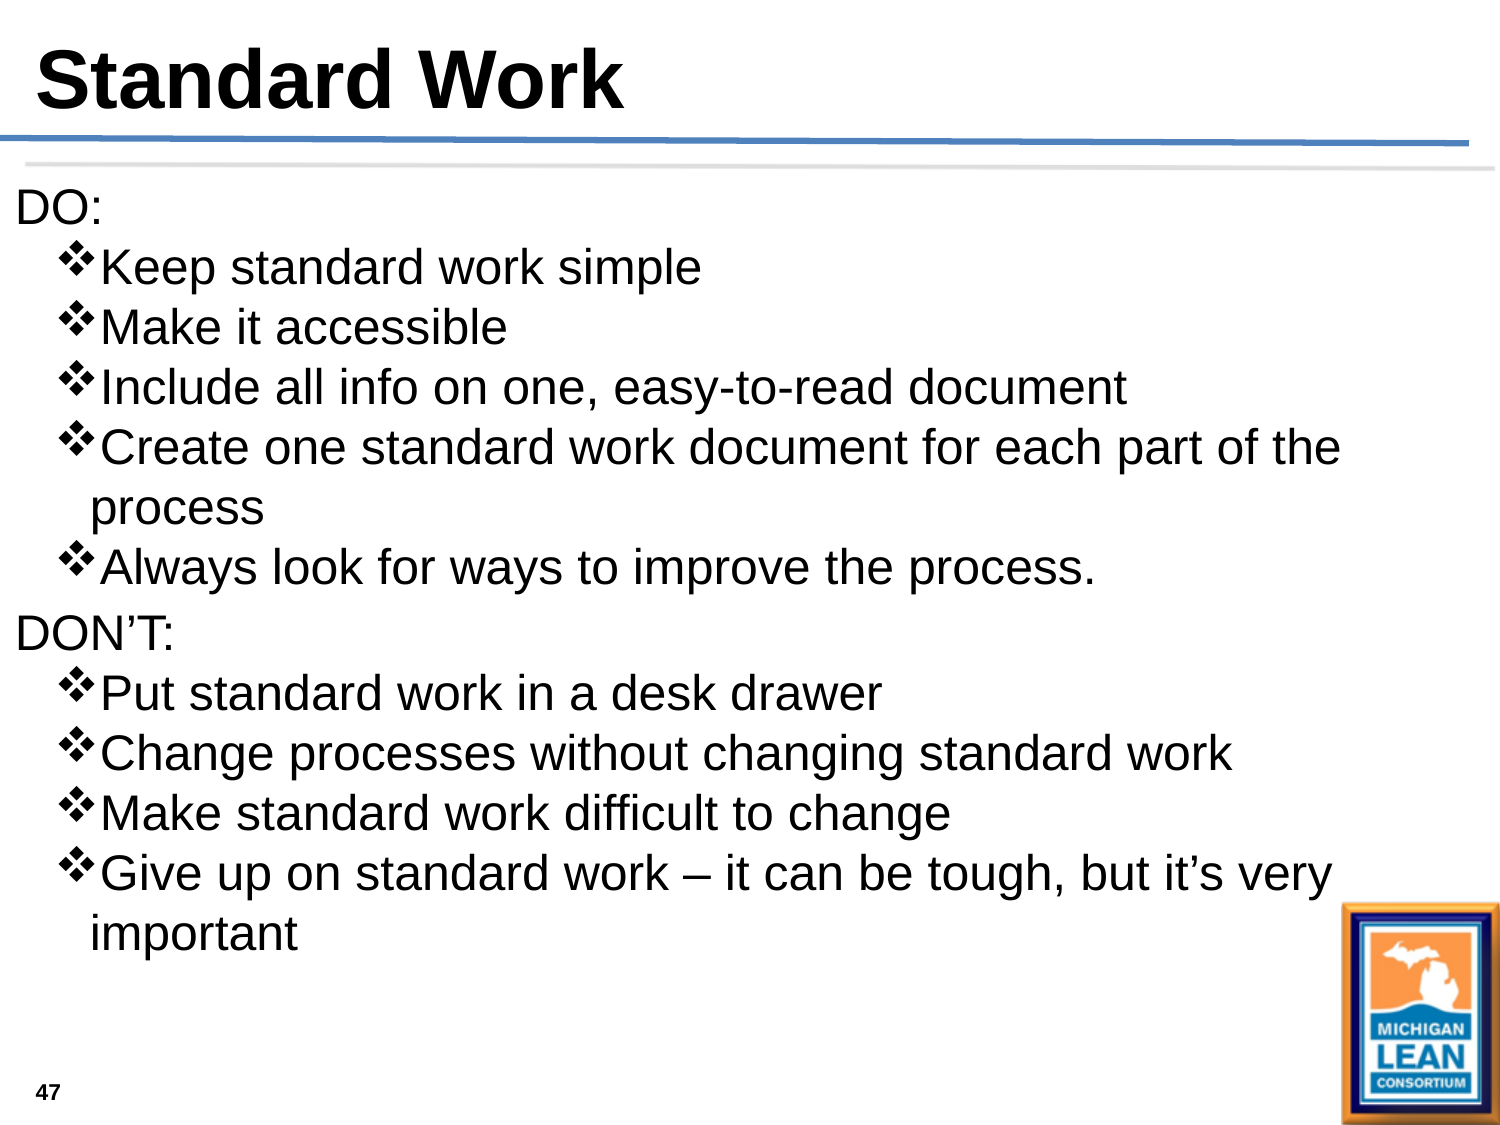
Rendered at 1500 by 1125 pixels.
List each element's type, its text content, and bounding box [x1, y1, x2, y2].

text_box DO: Keep standard work simple Make it accessible Include all info on one, easy-to-read document Create one standard work document for each part of the process Always look for ways to improve the process. [0, 167, 1500, 593]
slide_number 47 [0, 1067, 97, 1106]
picture [1327, 968, 1500, 1125]
text_box DON’T: Put standard work in a desk drawer Change processes without changing standard work Make standard work difficult to change Give up on standard work – it can be tough, but it’s very important [0, 593, 1500, 968]
text_box Standard Work [20, 17, 1248, 133]
